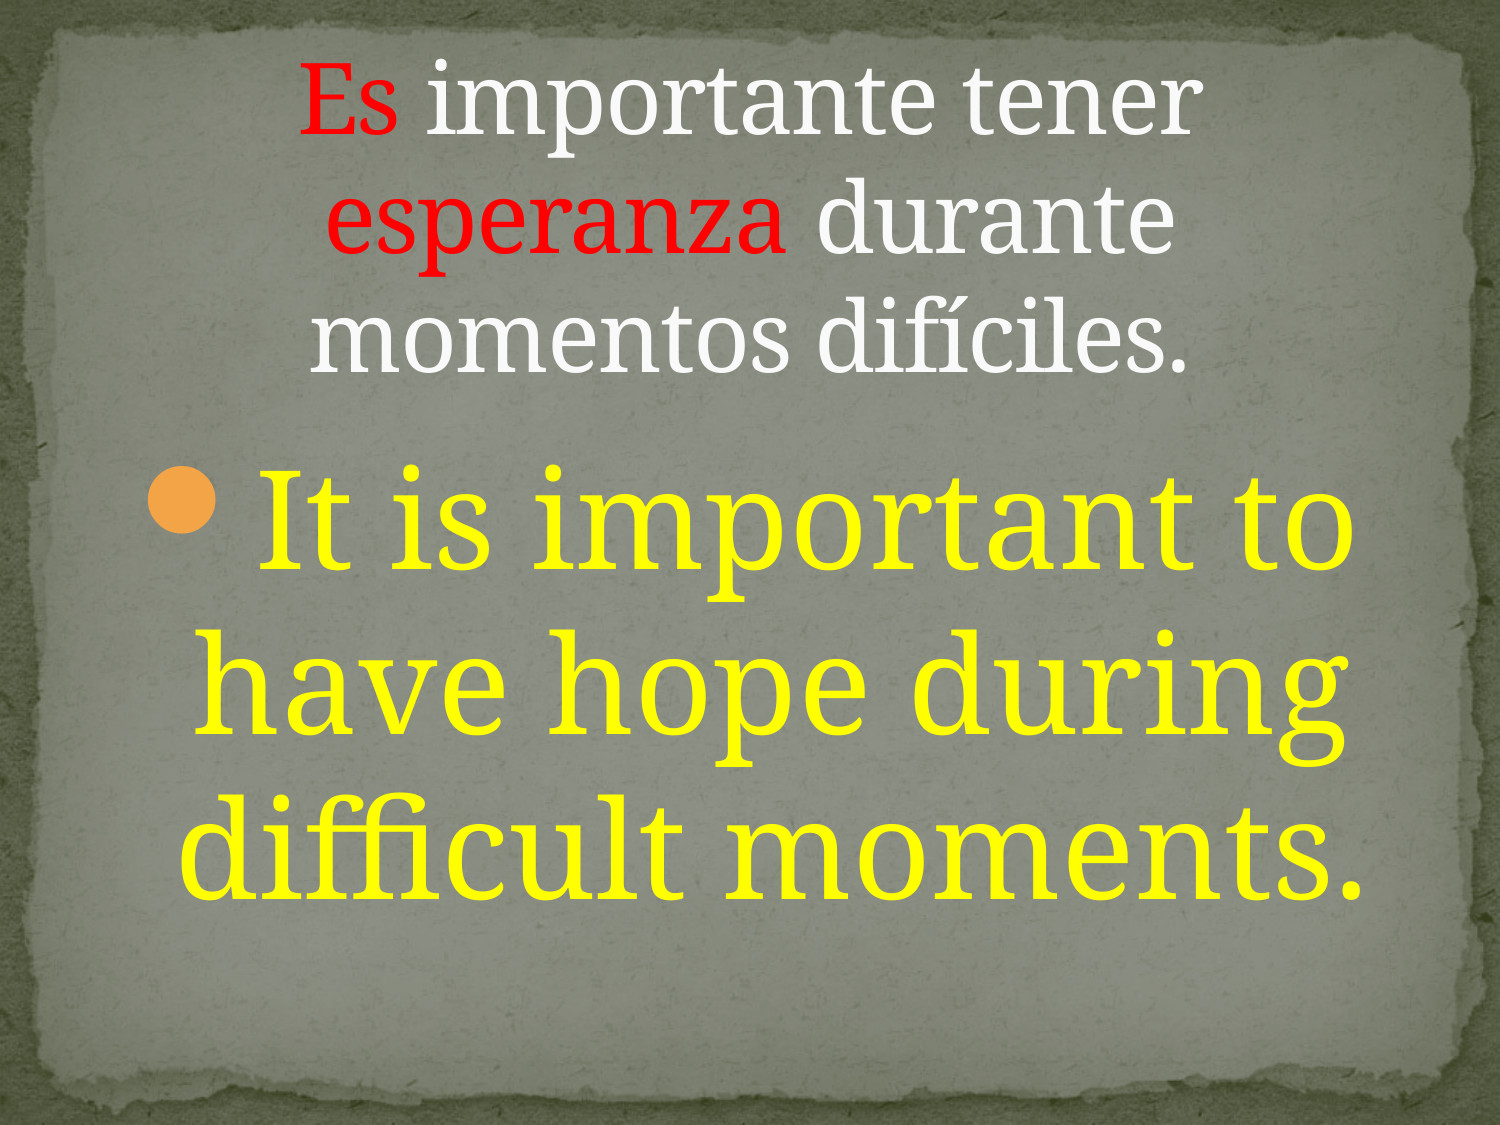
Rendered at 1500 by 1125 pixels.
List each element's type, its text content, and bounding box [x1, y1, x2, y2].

list It is important to have hope during difficult moments. [75, 425, 1425, 1000]
title Es importante tener esperanza durante momentos difíciles. [74, 24, 1425, 400]
